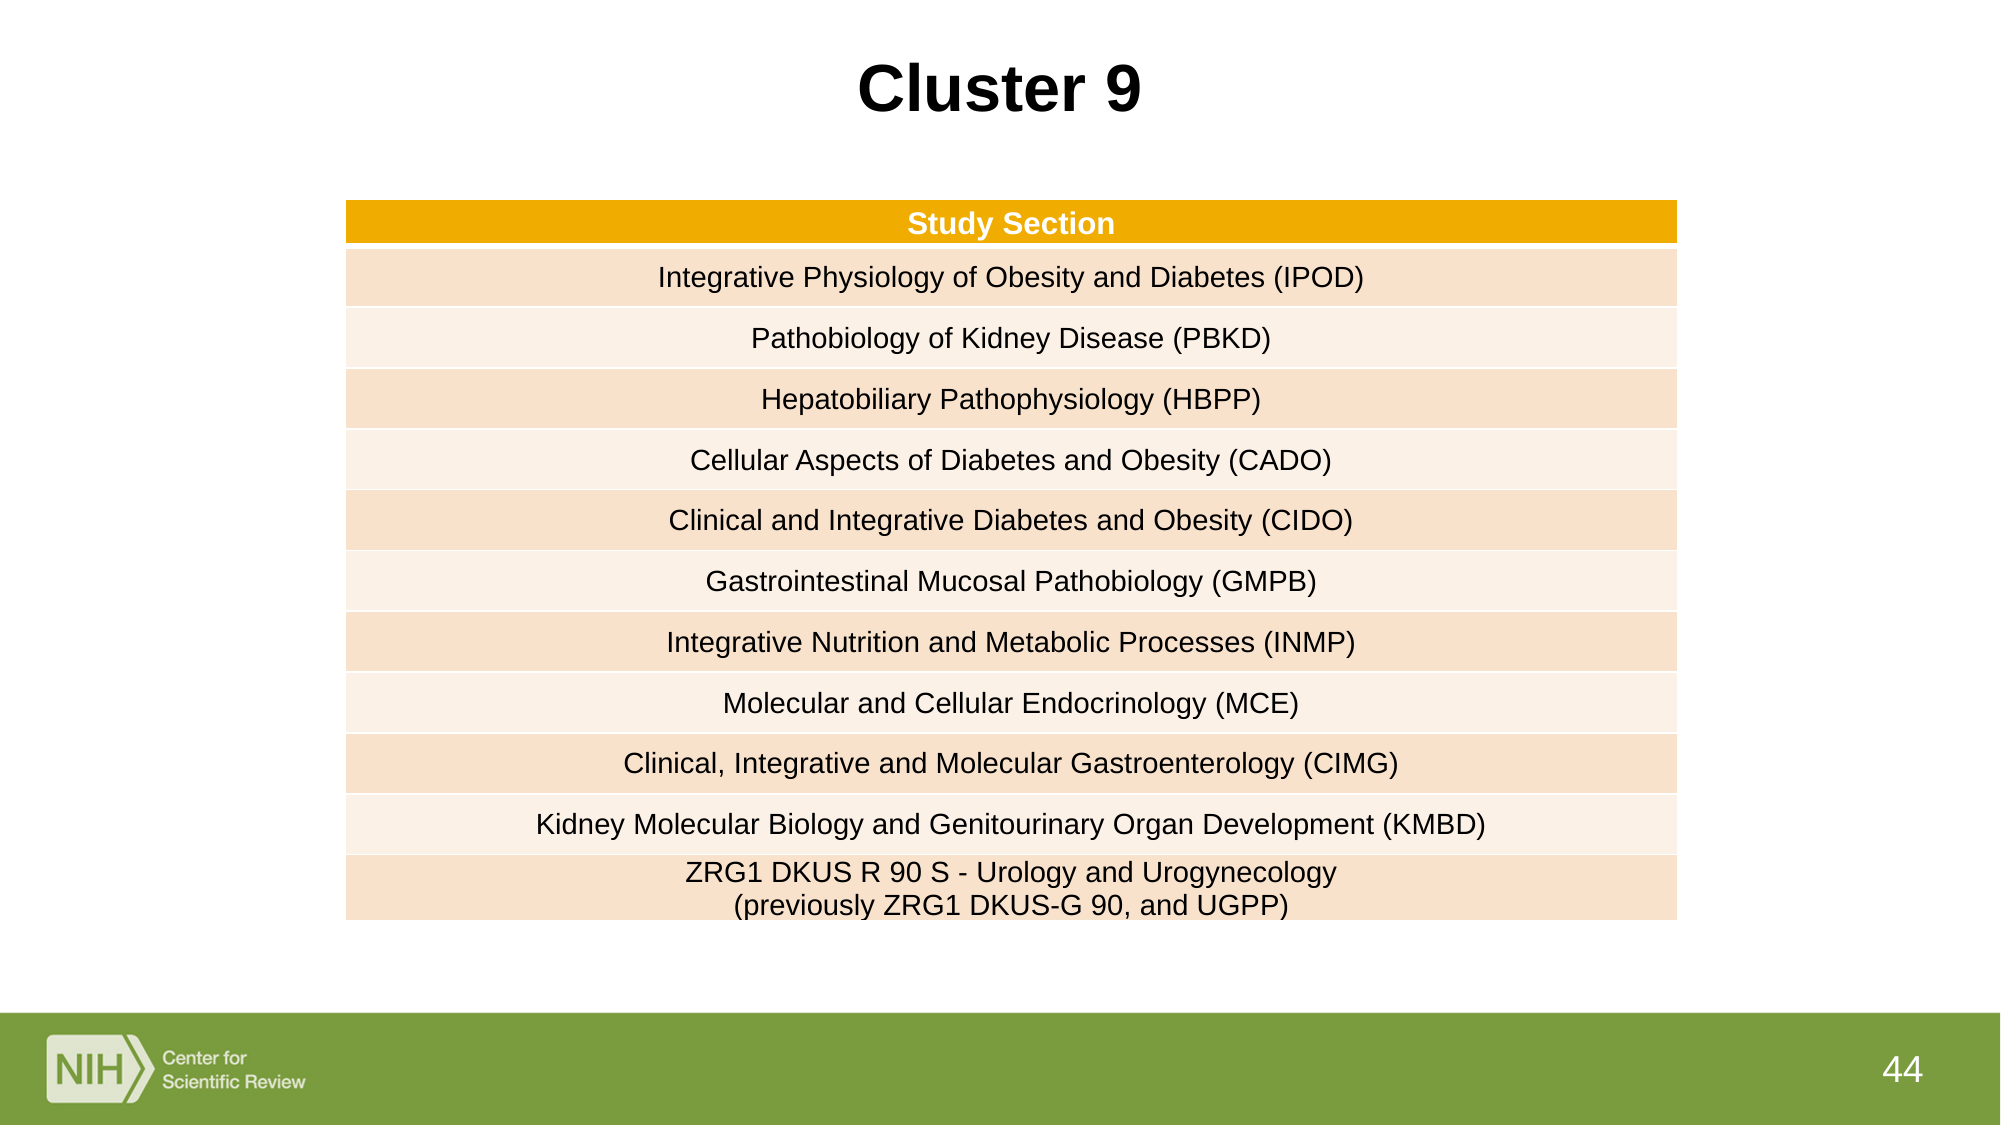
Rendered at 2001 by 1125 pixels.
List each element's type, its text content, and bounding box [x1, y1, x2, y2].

picture [0, 0, 2001, 1125]
table_header Study Section [346, 200, 1677, 243]
table_cell Pathobiology of Kidney Disease (PBKD) [346, 308, 1677, 367]
table_cell Clinical and Integrative Diabetes and Obesity (CIDO) [346, 490, 1677, 550]
table_cell Hepatobiliary Pathophysiology (HBPP) [346, 369, 1677, 428]
table_cell Kidney Molecular Biology and Genitourinary Organ Development (KMBD) [346, 795, 1677, 854]
title Cluster 9 [137, 0, 1863, 176]
table_cell ZRG1 DKUS R 90 S - Urology and Urogynecology (previously ZRG1 DKUS-G 90, and UGPP) [346, 855, 1677, 920]
table_cell Integrative Nutrition and Metabolic Processes (INMP) [346, 612, 1677, 671]
table_cell Clinical, Integrative and Molecular Gastroenterology (CIMG) [346, 734, 1677, 793]
table_cell Cellular Aspects of Diabetes and Obesity (CADO) [346, 430, 1677, 489]
table_cell Gastrointestinal Mucosal Pathobiology (GMPB) [346, 551, 1677, 610]
table_cell Integrative Physiology of Obesity and Diabetes (IPOD) [346, 249, 1677, 306]
table_cell Molecular and Cellular Endocrinology (MCE) [346, 673, 1677, 732]
